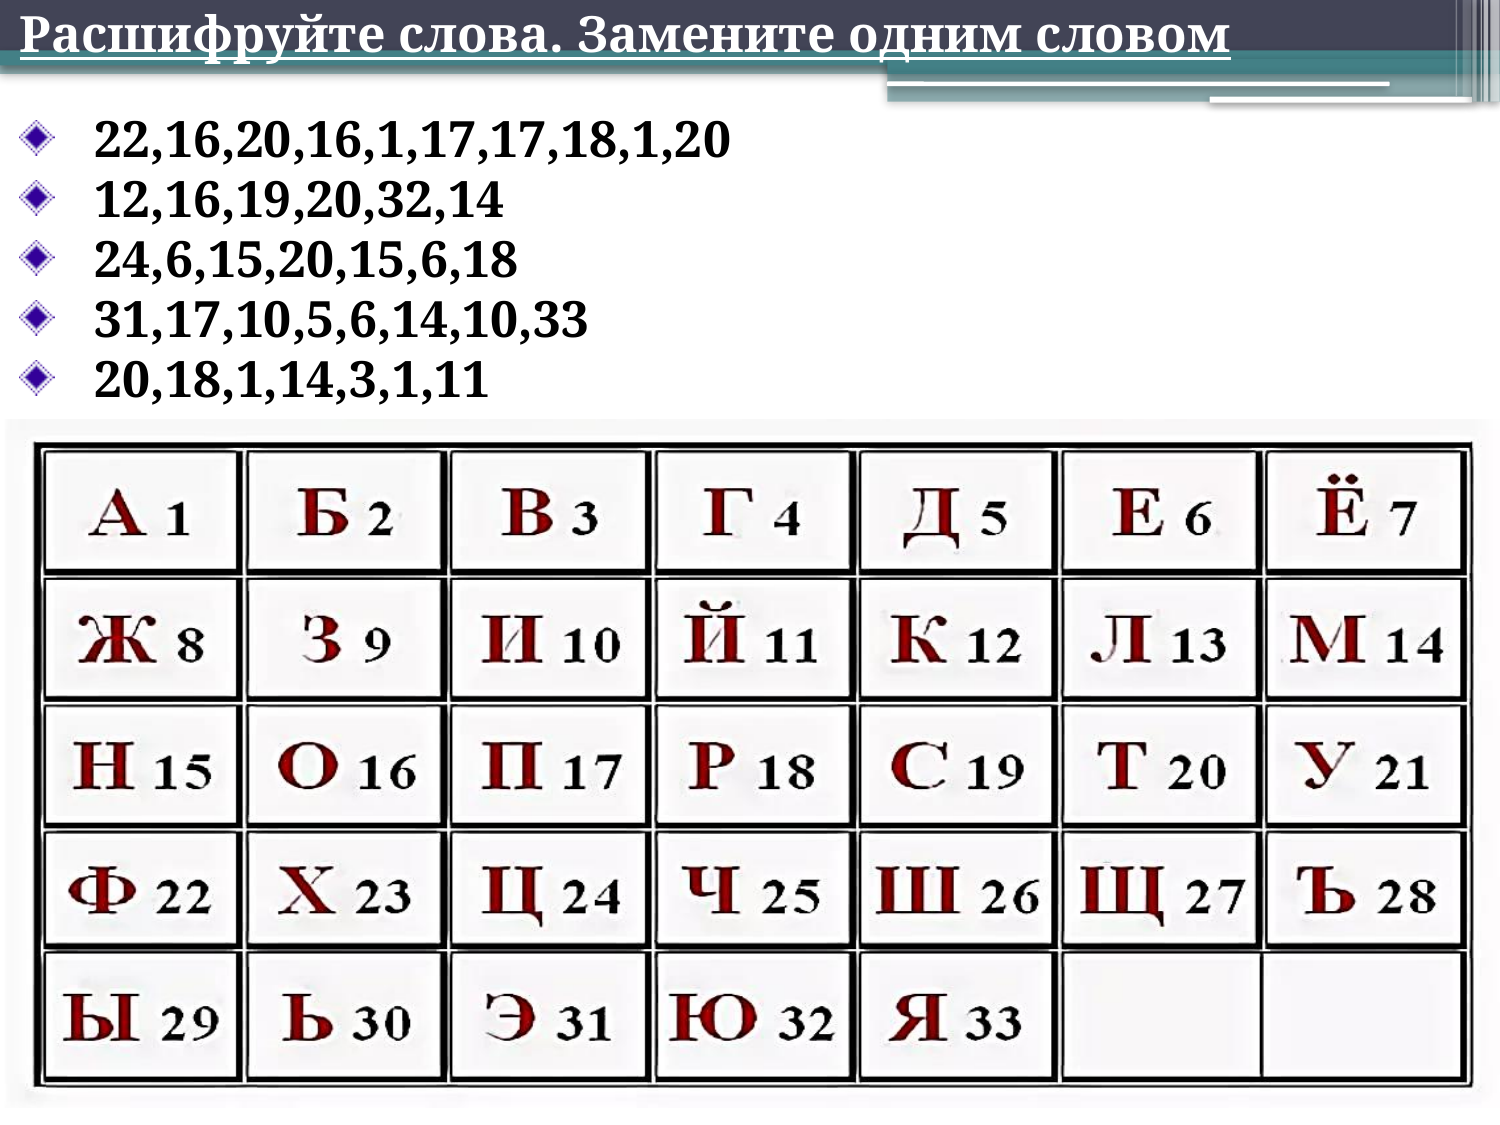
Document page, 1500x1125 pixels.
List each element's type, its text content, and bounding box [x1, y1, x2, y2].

picture [19, 360, 55, 396]
picture [19, 180, 55, 216]
picture [19, 240, 55, 276]
picture [19, 120, 55, 156]
picture [4, 419, 1500, 1109]
picture [19, 300, 55, 336]
text_box Расшифруйте слова. Замените одним словом 22,16,20,16,1,17,17,18,1,20 12,16,19,20,32,14 24,6,15,20,15,6,18 31,17,10,5,6,14,10,33 20,18,1,14,3,1,11 [4, 0, 1459, 416]
